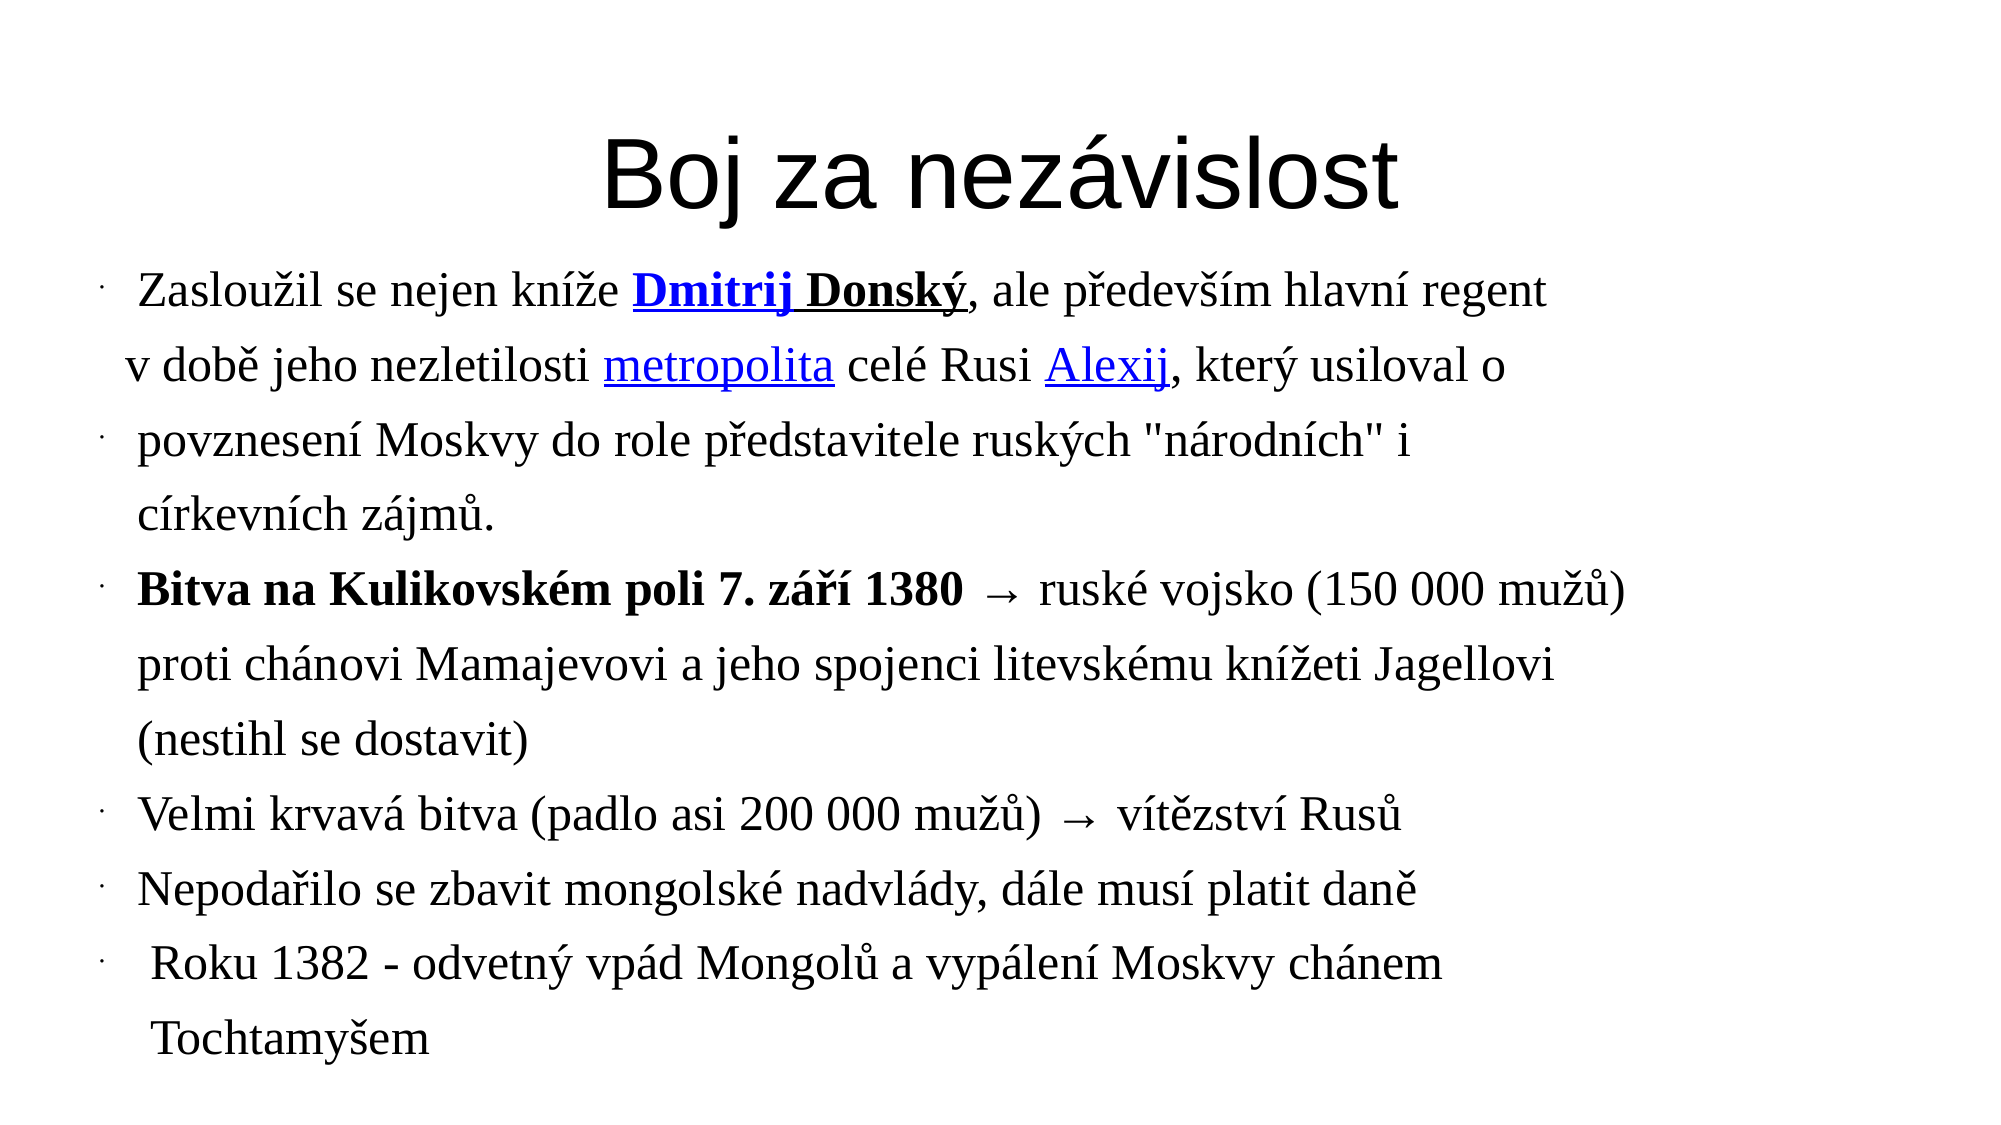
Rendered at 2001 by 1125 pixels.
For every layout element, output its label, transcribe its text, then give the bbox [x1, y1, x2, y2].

text_box [342, 240, 1863, 1072]
text_box Boj za nezávislost [137, 59, 1863, 263]
list Zasloužil se nejen kníže Dmitrij Donský, ale především hlavní regent v době jeho nezletilosti metropolita celé Rusi Alexij, který usiloval o povznesení Moskvy do role představitele ruských "národních" i církevních zájmů. Bitva na Kulikovském poli 7. září 1380 → ruské vojsko (150 000 mužů) proti chánovi Mamajevovi a jeho spojenci litevskému knížeti Jagellovi (nestihl se dostavit) Velmi krvavá bitva (padlo asi 200 000 mužů) → vítězství Rusů Nepodařilo se zbavit mongolské nadvlády, dále musí platit daně Roku 1382 - odvetný vpád Mongolů a vypálení Moskvy chánem Tochtamyšem [99, 263, 1860, 916]
